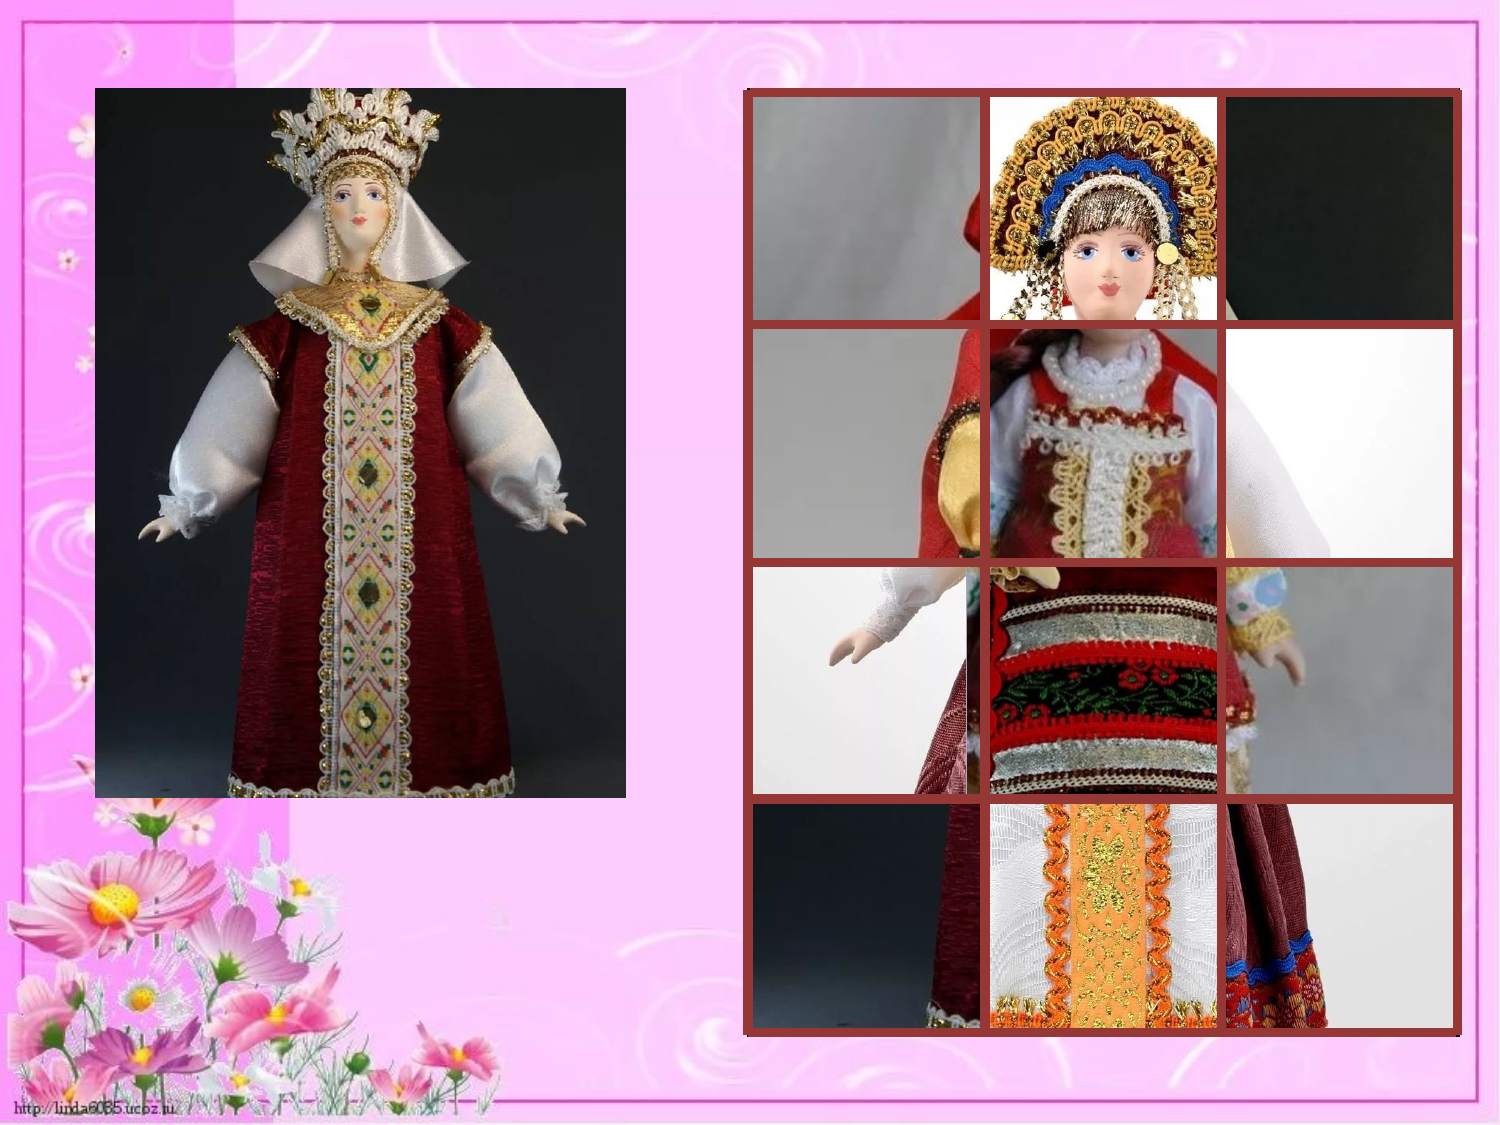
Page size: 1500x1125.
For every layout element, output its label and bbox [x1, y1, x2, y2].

picture [0, 0, 1500, 1125]
text_box [747, 89, 1460, 1036]
